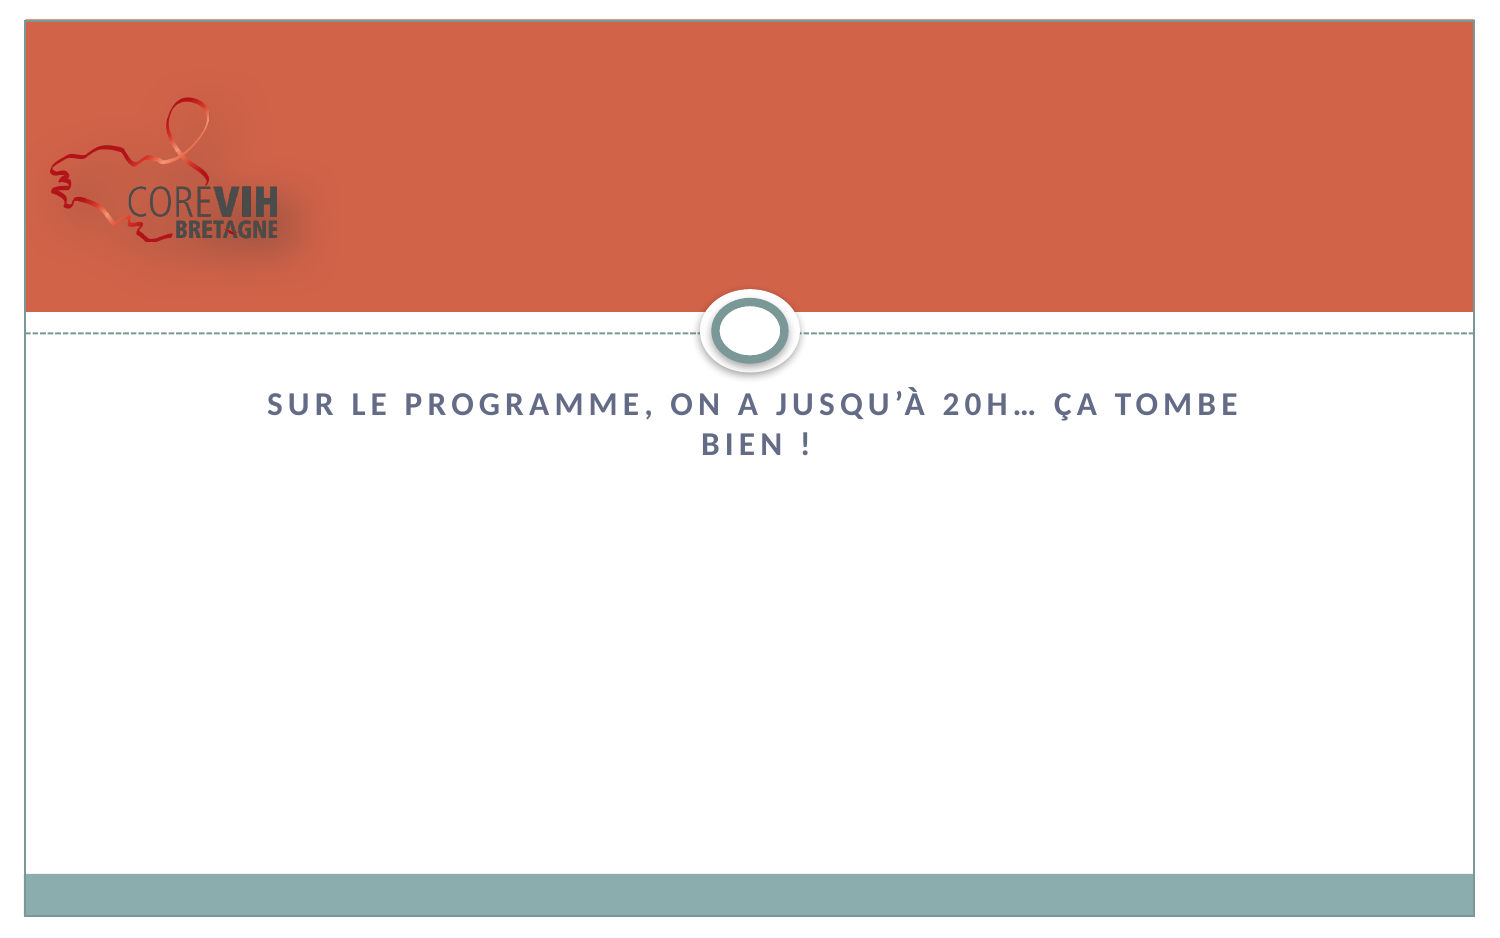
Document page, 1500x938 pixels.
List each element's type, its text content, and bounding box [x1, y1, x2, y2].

list Sur le programme, on a jusqu’à 20h… ça tombe bien ! [224, 375, 1288, 604]
